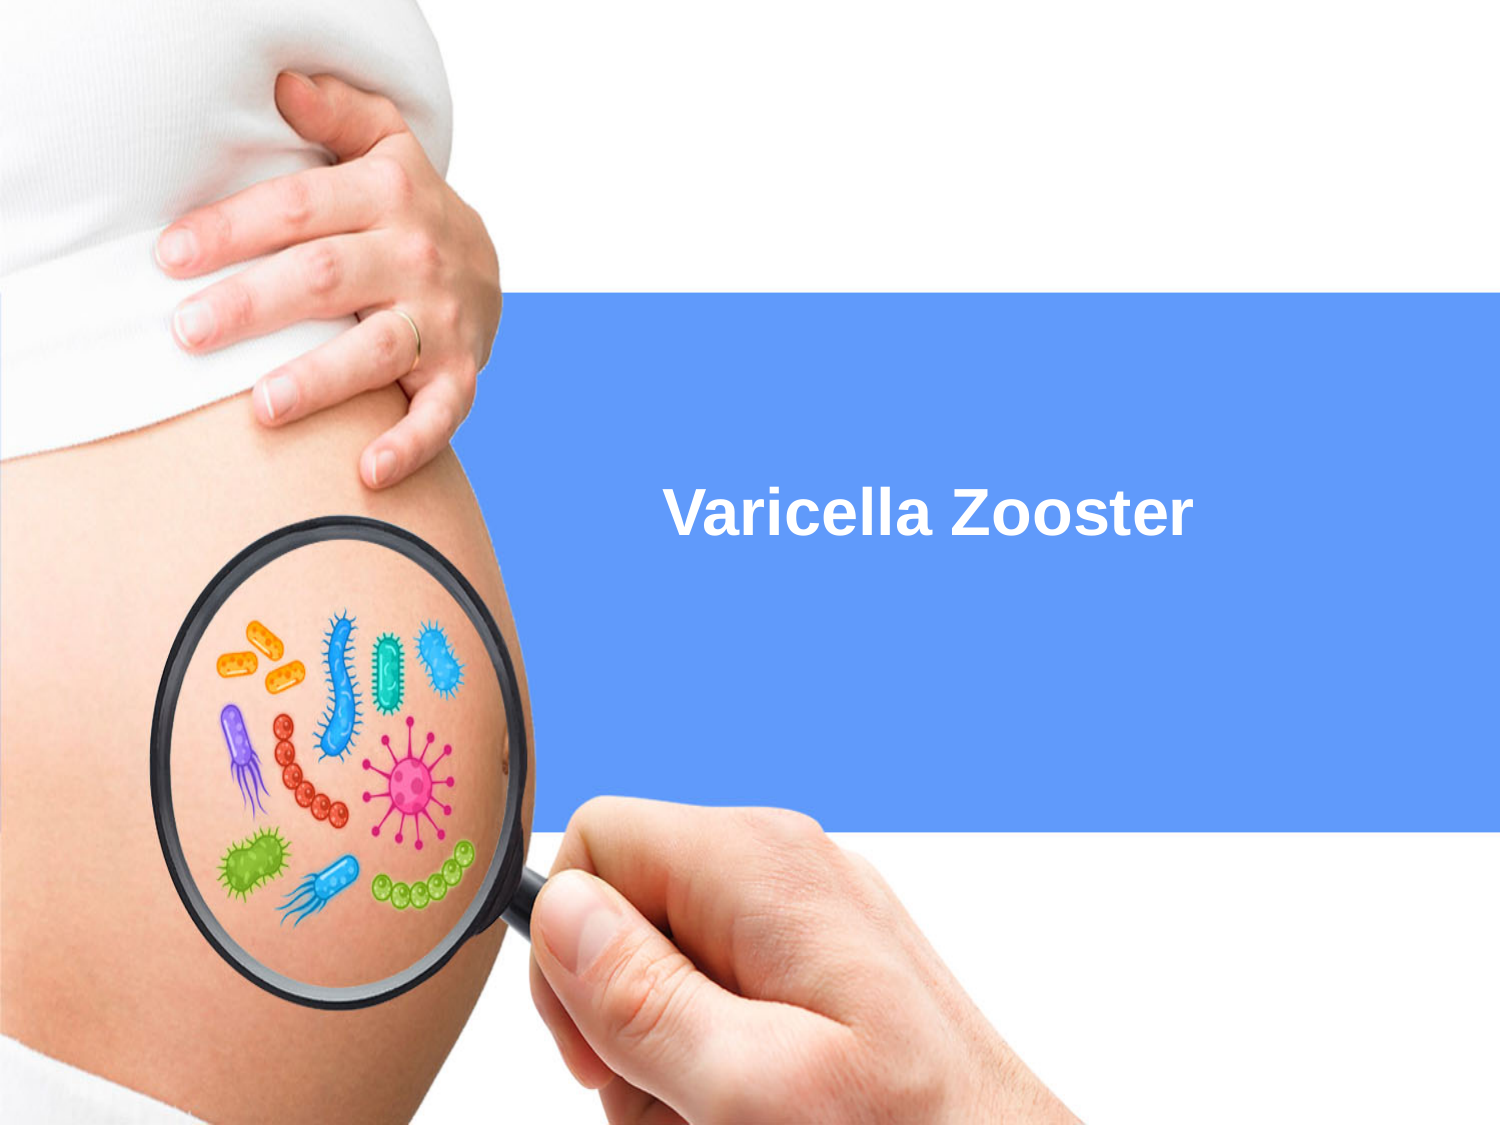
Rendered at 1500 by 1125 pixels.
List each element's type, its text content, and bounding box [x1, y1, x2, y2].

title Varicella Zooster [647, 470, 1442, 648]
picture [0, 0, 1500, 1125]
